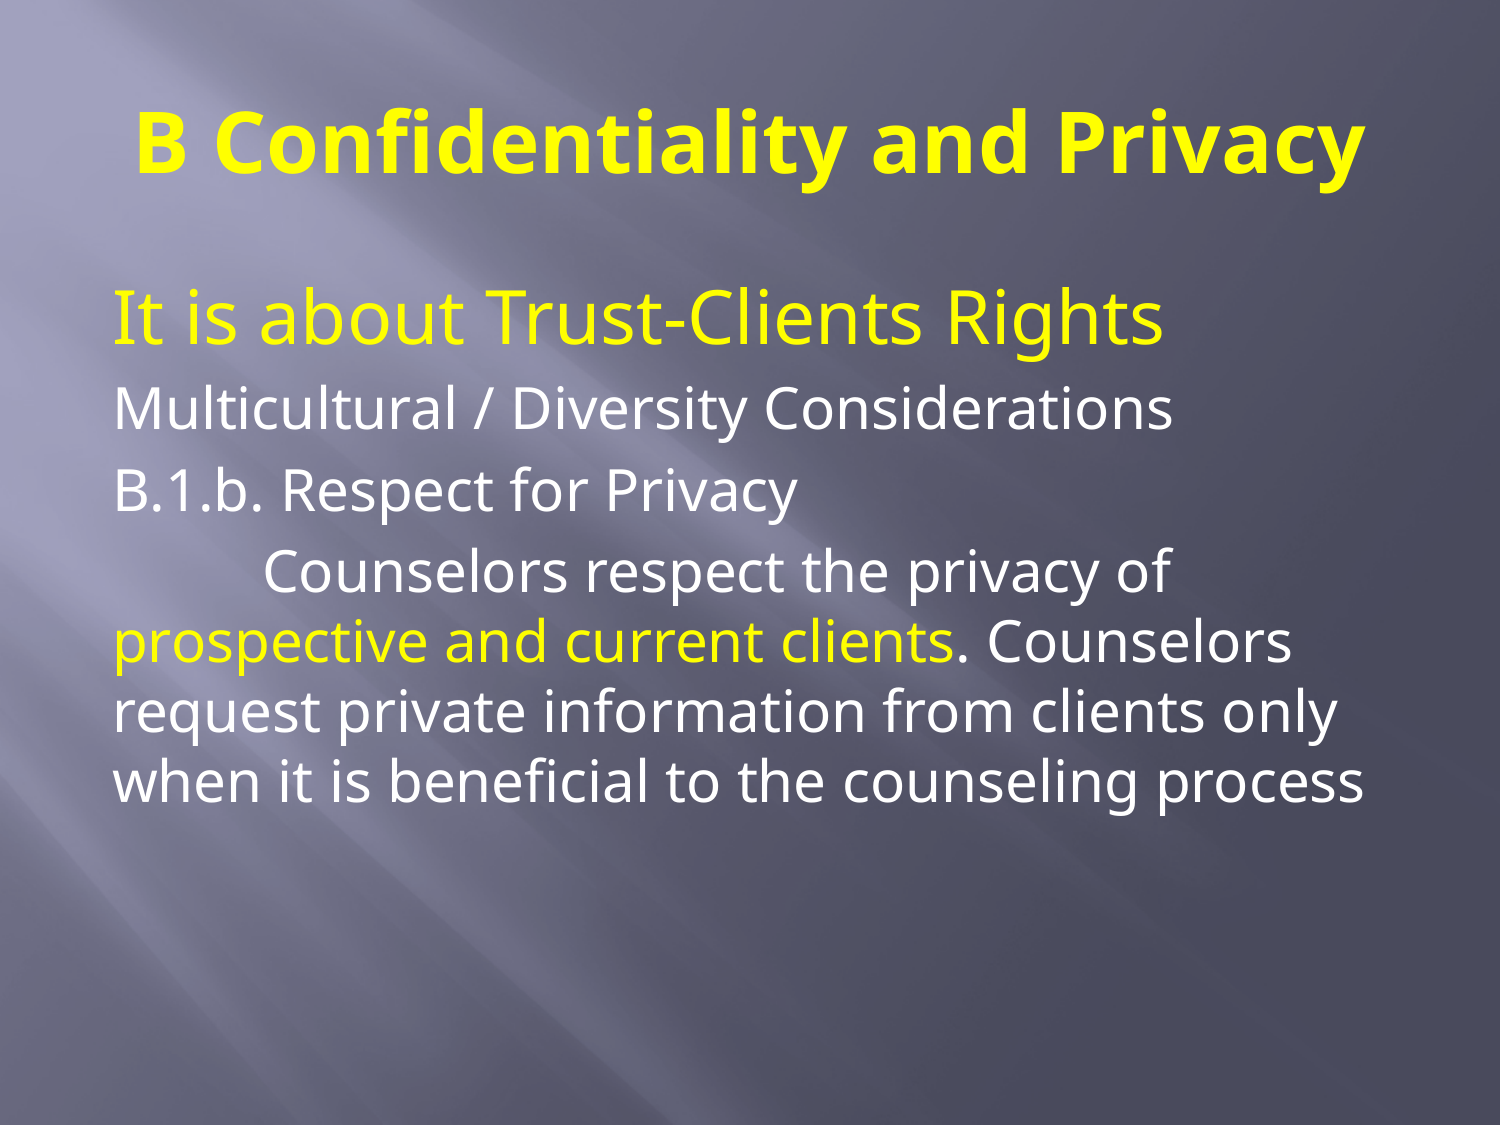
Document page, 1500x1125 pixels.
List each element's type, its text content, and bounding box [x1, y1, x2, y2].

list It is about Trust-Clients Rights Multicultural / Diversity Considerations B.1.b. Respect for Privacy Counselors respect the privacy of prospective and current clients. Counselors request private information from clients only when it is beneficial to the counseling process [75, 262, 1425, 1035]
title B Confidentiality and Privacy [75, 45, 1425, 233]
